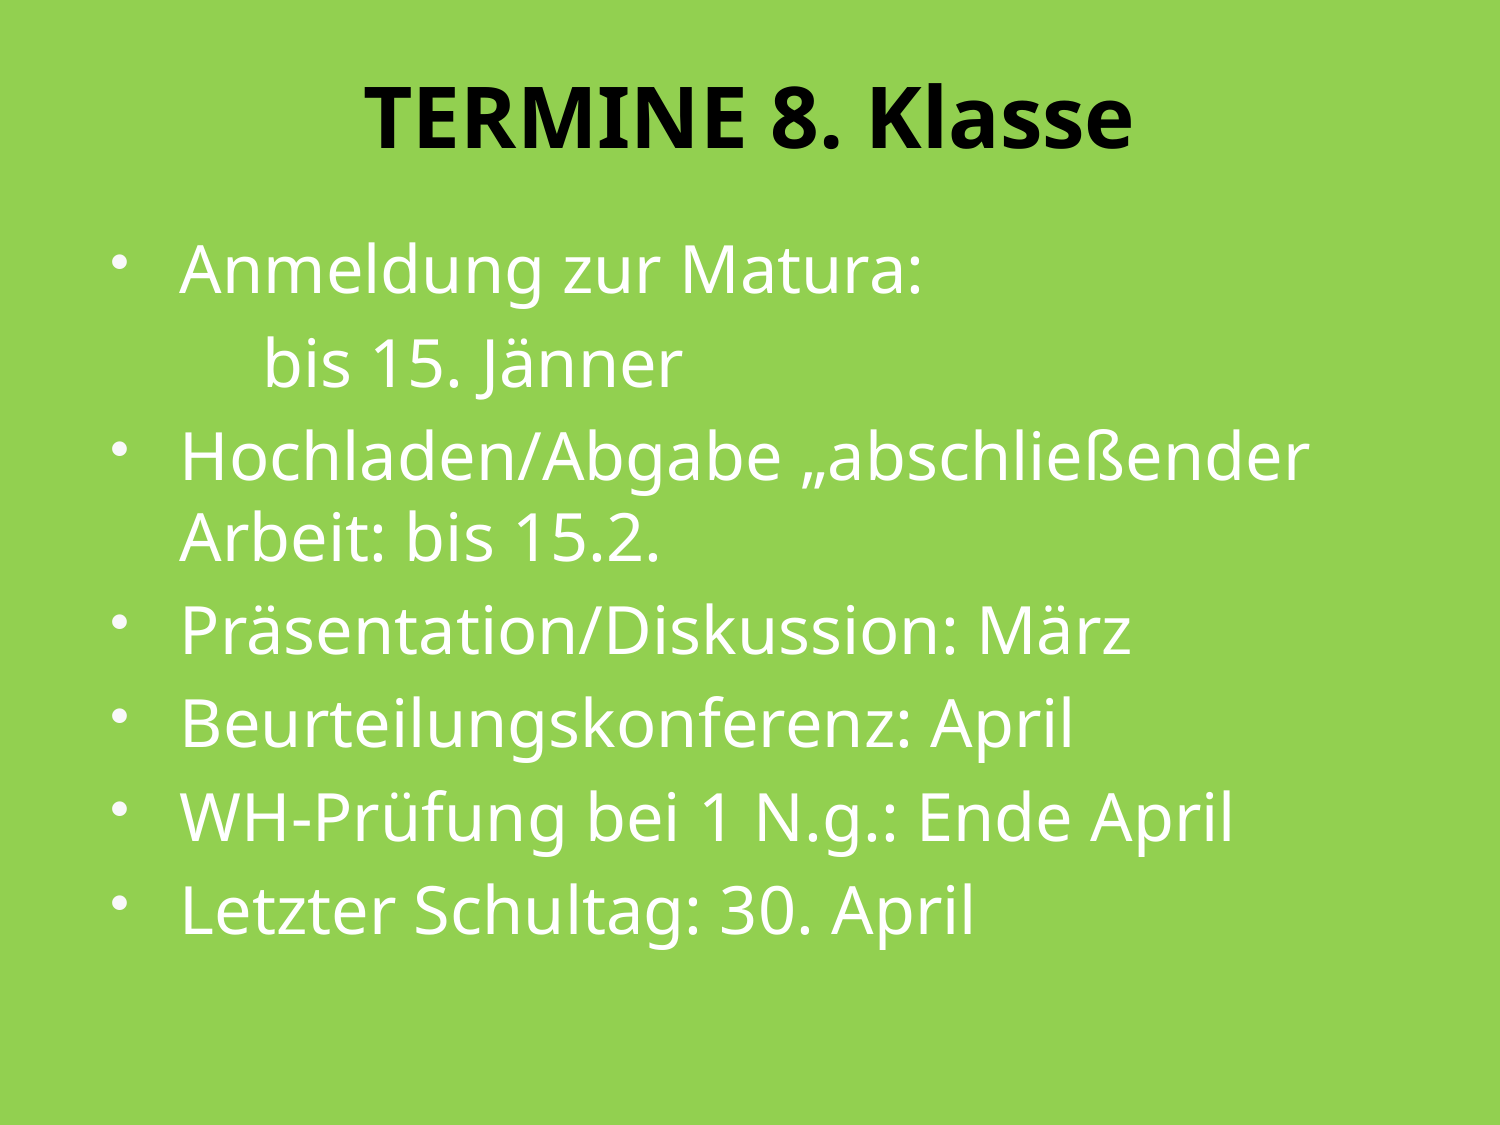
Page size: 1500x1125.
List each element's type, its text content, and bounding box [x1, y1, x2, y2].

list Anmeldung zur Matura: bis 15. Jänner Hochladen/Abgabe „abschließender Arbeit: bis 15.2. Präsentation/Diskussion: März Beurteilungskonferenz: April WH-Prüfung bei 1 N.g.: Ende April Letzter Schultag: 30. April [75, 219, 1425, 1035]
title TERMINE 8. Klasse [75, 45, 1425, 185]
